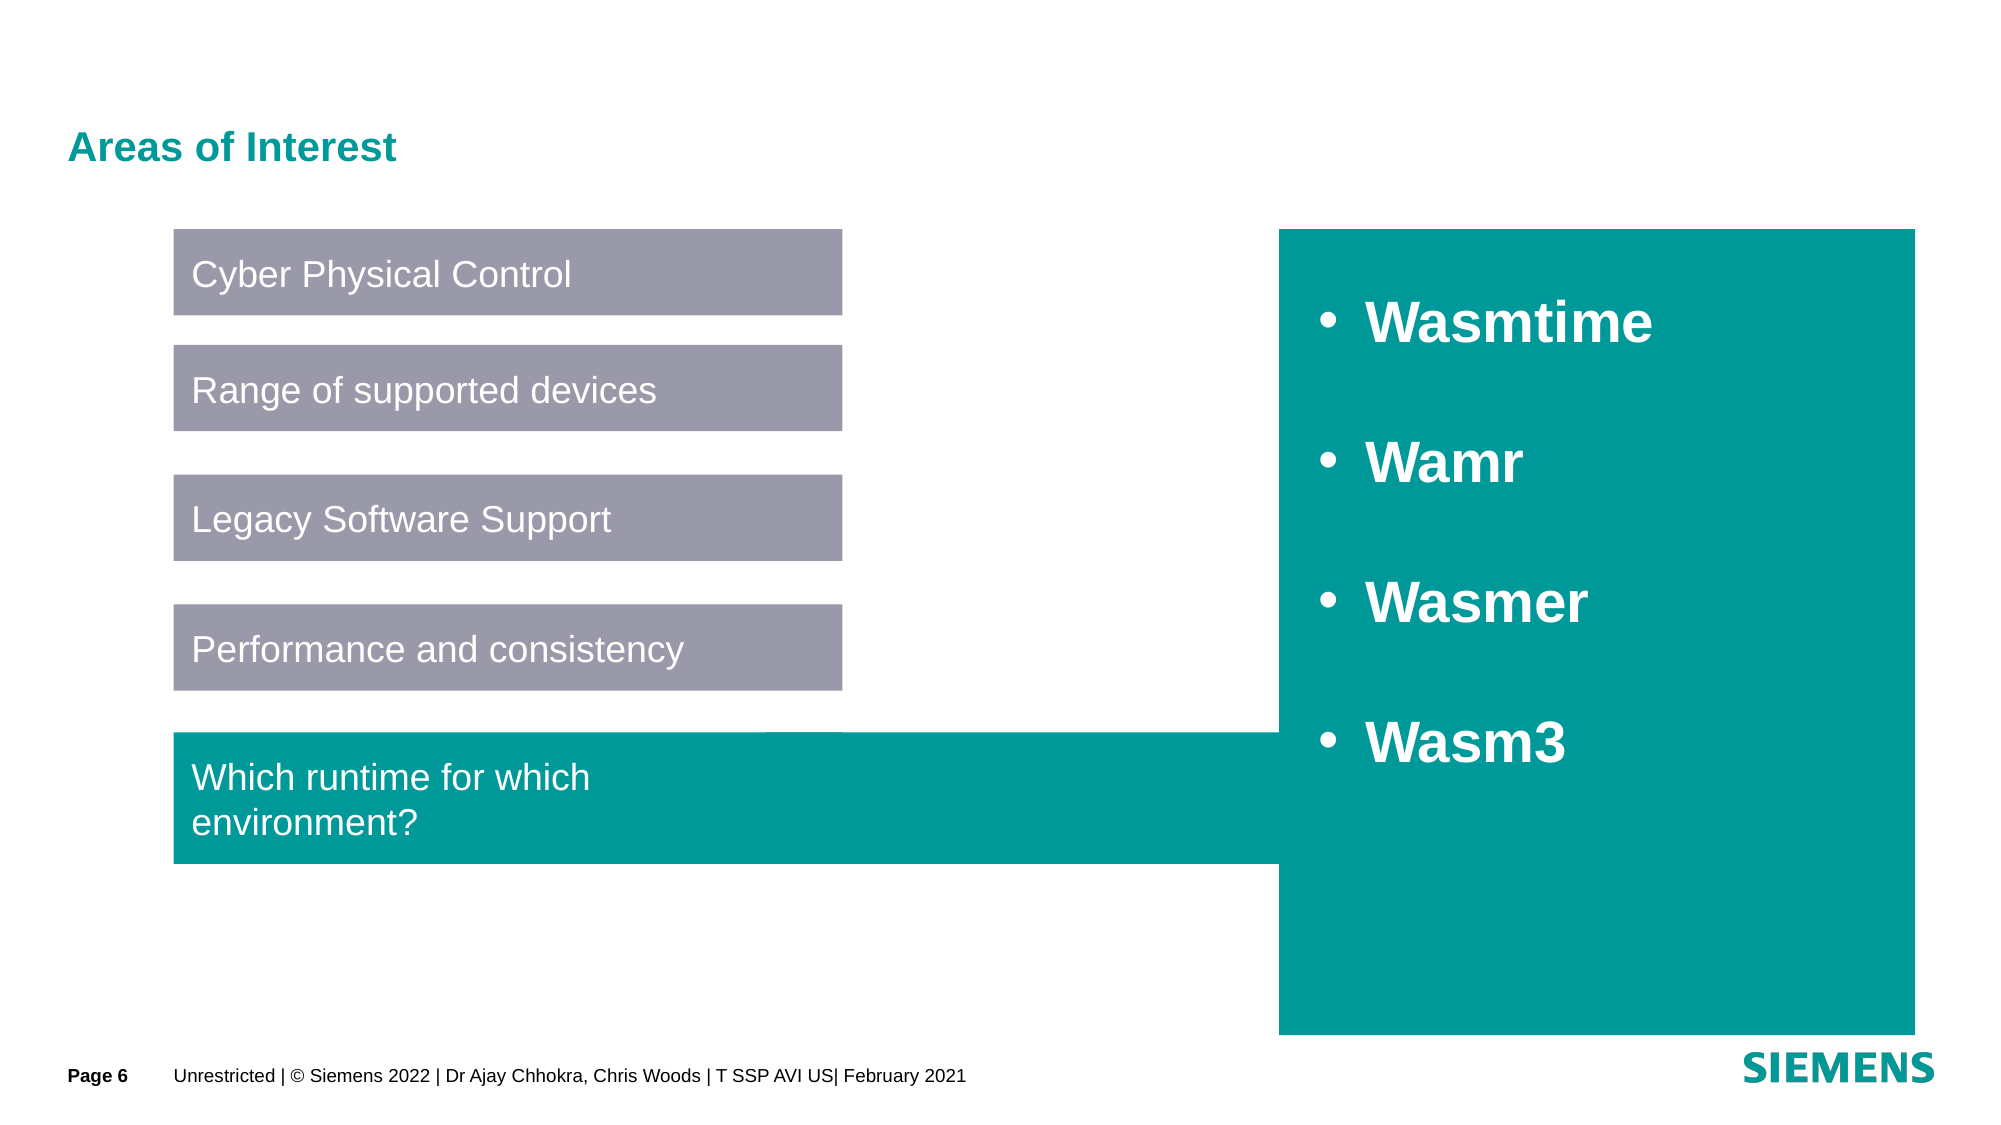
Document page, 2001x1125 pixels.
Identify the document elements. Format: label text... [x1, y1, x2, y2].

text_box [1278, 228, 1916, 1036]
text_box Range of supported devices [173, 344, 843, 432]
text_box Legacy Software Support [173, 474, 843, 562]
text_box Which runtime for which environment? [173, 731, 843, 865]
text_box Cyber Physical Control [173, 228, 843, 316]
text_box Performance and consistency [173, 603, 843, 692]
footer Unrestricted | © Siemens 2022 | Dr Ajay Chhokra, Chris Woods | T SSP AVI US| February 2021 [174, 1035, 1686, 1125]
picture [1744, 1052, 1934, 1083]
slide_number Page 6 [67, 1035, 174, 1125]
text_box [843, 731, 1278, 865]
title Areas of Interest [67, 78, 1686, 173]
text_box Wasmtime Wamr Wasmer Wasm3 [1318, 284, 1868, 775]
